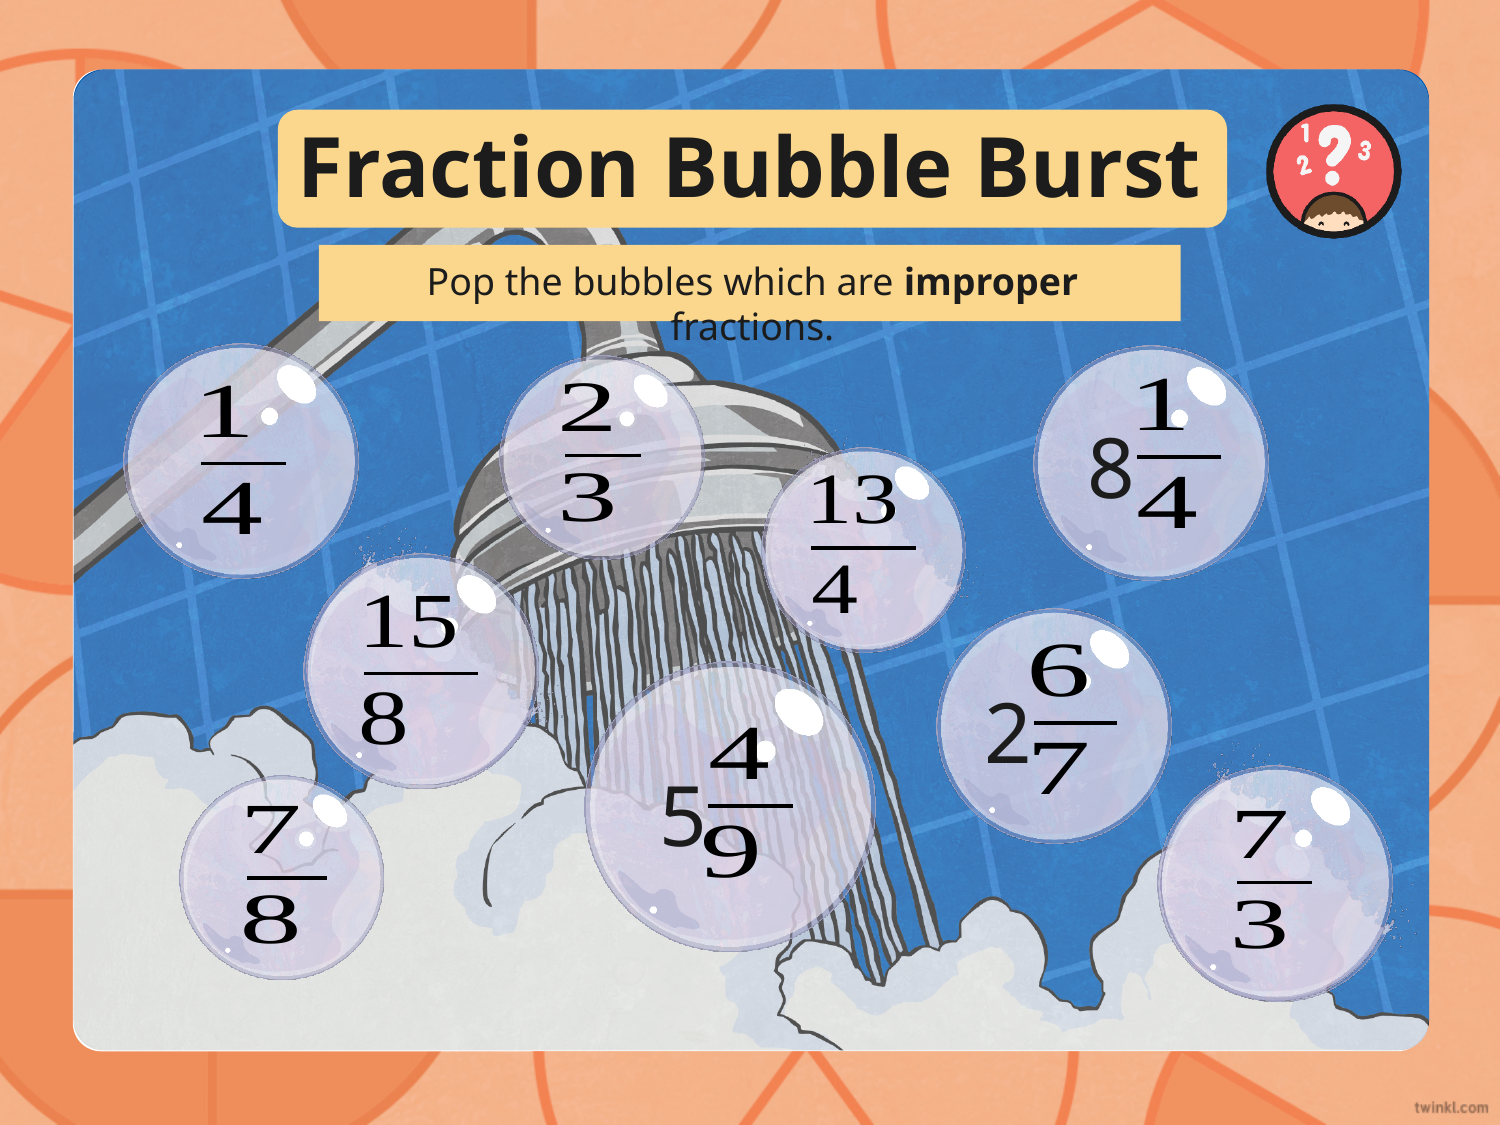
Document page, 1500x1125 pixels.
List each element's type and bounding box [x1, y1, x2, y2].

text_box [761, 447, 966, 653]
text_box [123, 343, 359, 579]
picture [0, 0, 1500, 1125]
text_box [302, 553, 539, 789]
text_box [1033, 345, 1269, 581]
text_box [1157, 765, 1393, 1001]
text_box [318, 244, 1181, 322]
text_box [584, 661, 875, 952]
text_box [499, 355, 705, 560]
text_box [936, 608, 1172, 844]
text_box [178, 775, 384, 980]
